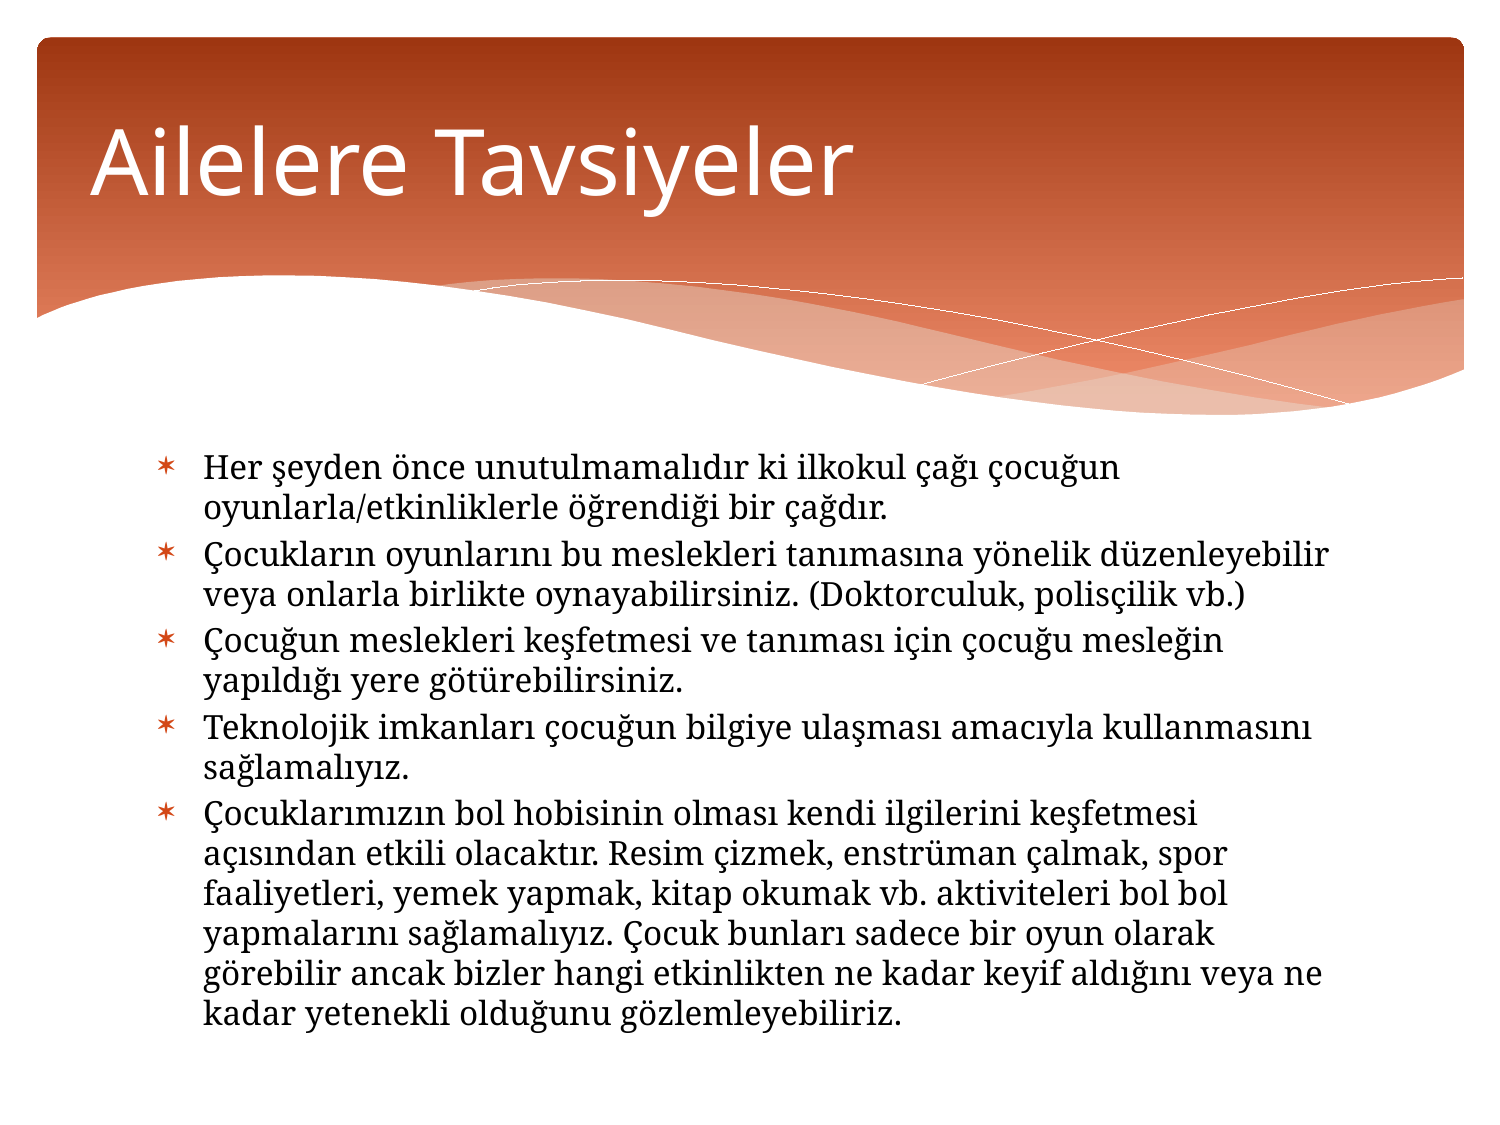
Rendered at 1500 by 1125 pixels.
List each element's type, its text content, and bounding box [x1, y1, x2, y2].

list Her şeyden önce unutulmamalıdır ki ilkokul çağı çocuğun oyunlarla/etkinliklerle öğrendiği bir çağdır. Çocukların oyunlarını bu meslekleri tanımasına yönelik düzenleyebilir veya onlarla birlikte oynayabilirsiniz. (Doktorculuk, polisçilik vb.) Çocuğun meslekleri keşfetmesi ve tanıması için çocuğu mesleğin yapıldığı yere götürebilirsiniz. Teknolojik imkanları çocuğun bilgiye ulaşması amacıyla kullanmasını sağlamalıyız. Çocuklarımızın bol hobisinin olması kendi ilgilerini keşfetmesi açısından etkili olacaktır. Resim çizmek, enstrüman çalmak, spor faaliyetleri, yemek yapmak, kitap okumak vb. aktiviteleri bol bol yapmalarını sağlamalıyız. Çocuk bunları sadece bir oyun olarak görebilir ancak bizler hangi etkinlikten ne kadar keyif aldığını veya ne kadar yetenekli olduğunu gözlemleyebiliriz. [143, 438, 1359, 1005]
title Ailelere Tavsiyeler [75, 55, 1425, 261]
